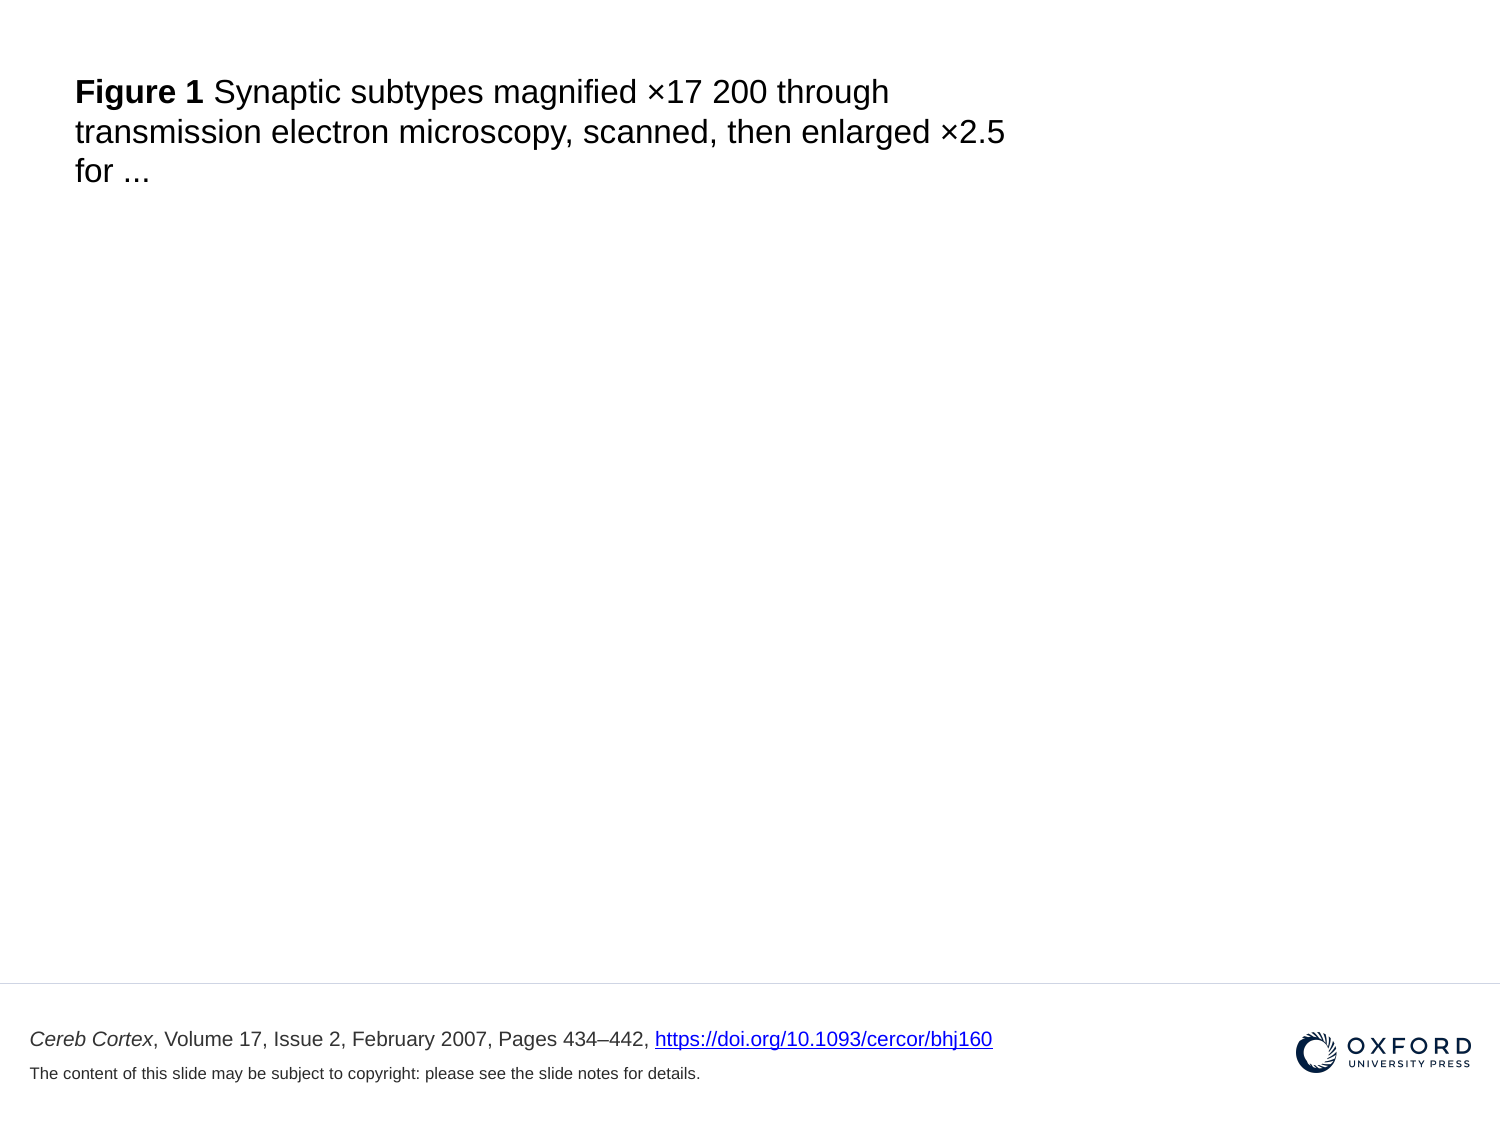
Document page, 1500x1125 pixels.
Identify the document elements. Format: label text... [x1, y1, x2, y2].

footer Cereb Cortex, Volume 17, Issue 2, February 2007, Pages 434–442, https://doi.org/10.1093/cercor/bhj160 The content of this slide may be subject to copyright: please see the slide notes for details. [0, 983, 1260, 1125]
picture [1296, 1032, 1471, 1073]
title Figure 1 Synaptic subtypes magnified ×17 200 through transmission electron microscopy, scanned, then enlarged ×2.5 for ... [75, 69, 1078, 171]
